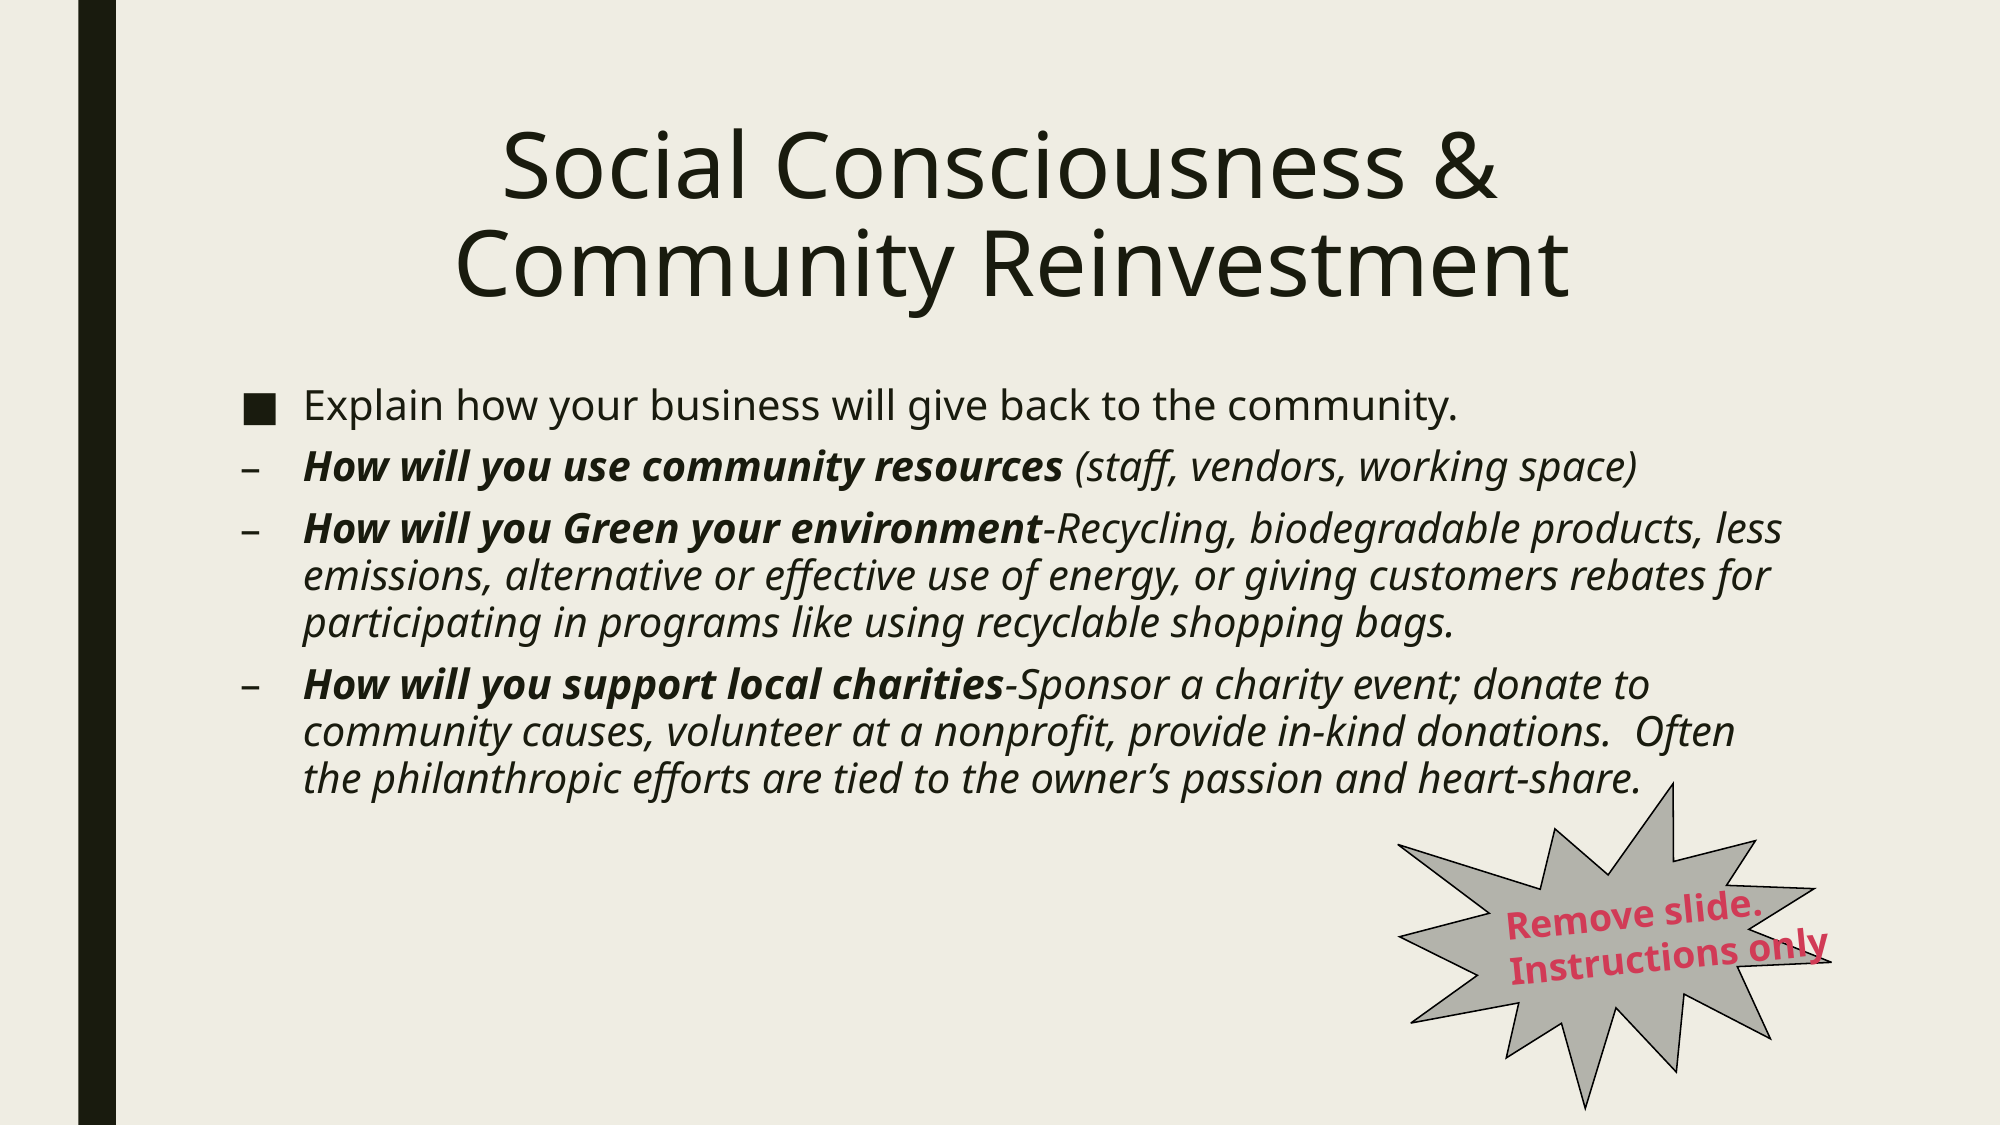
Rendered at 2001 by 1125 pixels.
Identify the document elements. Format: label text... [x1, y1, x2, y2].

text_box Remove slide. Instructions only [1397, 783, 1832, 1109]
title Social Consciousness & Community Reinvestment [225, 112, 1800, 357]
list Explain how your business will give back to the community. How will you use community resources (staff, vendors, working space) How will you Green your environment-Recycling, biodegradable products, less emissions, alternative or effective use of energy, or giving customers rebates for participating in programs like using recyclable shopping bags. How will you support local charities-Sponsor a charity event; donate to community causes, volunteer at a nonprofit, provide in-kind donations. Often the philanthropic efforts are tied to the owner’s passion and heart-share. [225, 375, 1800, 963]
